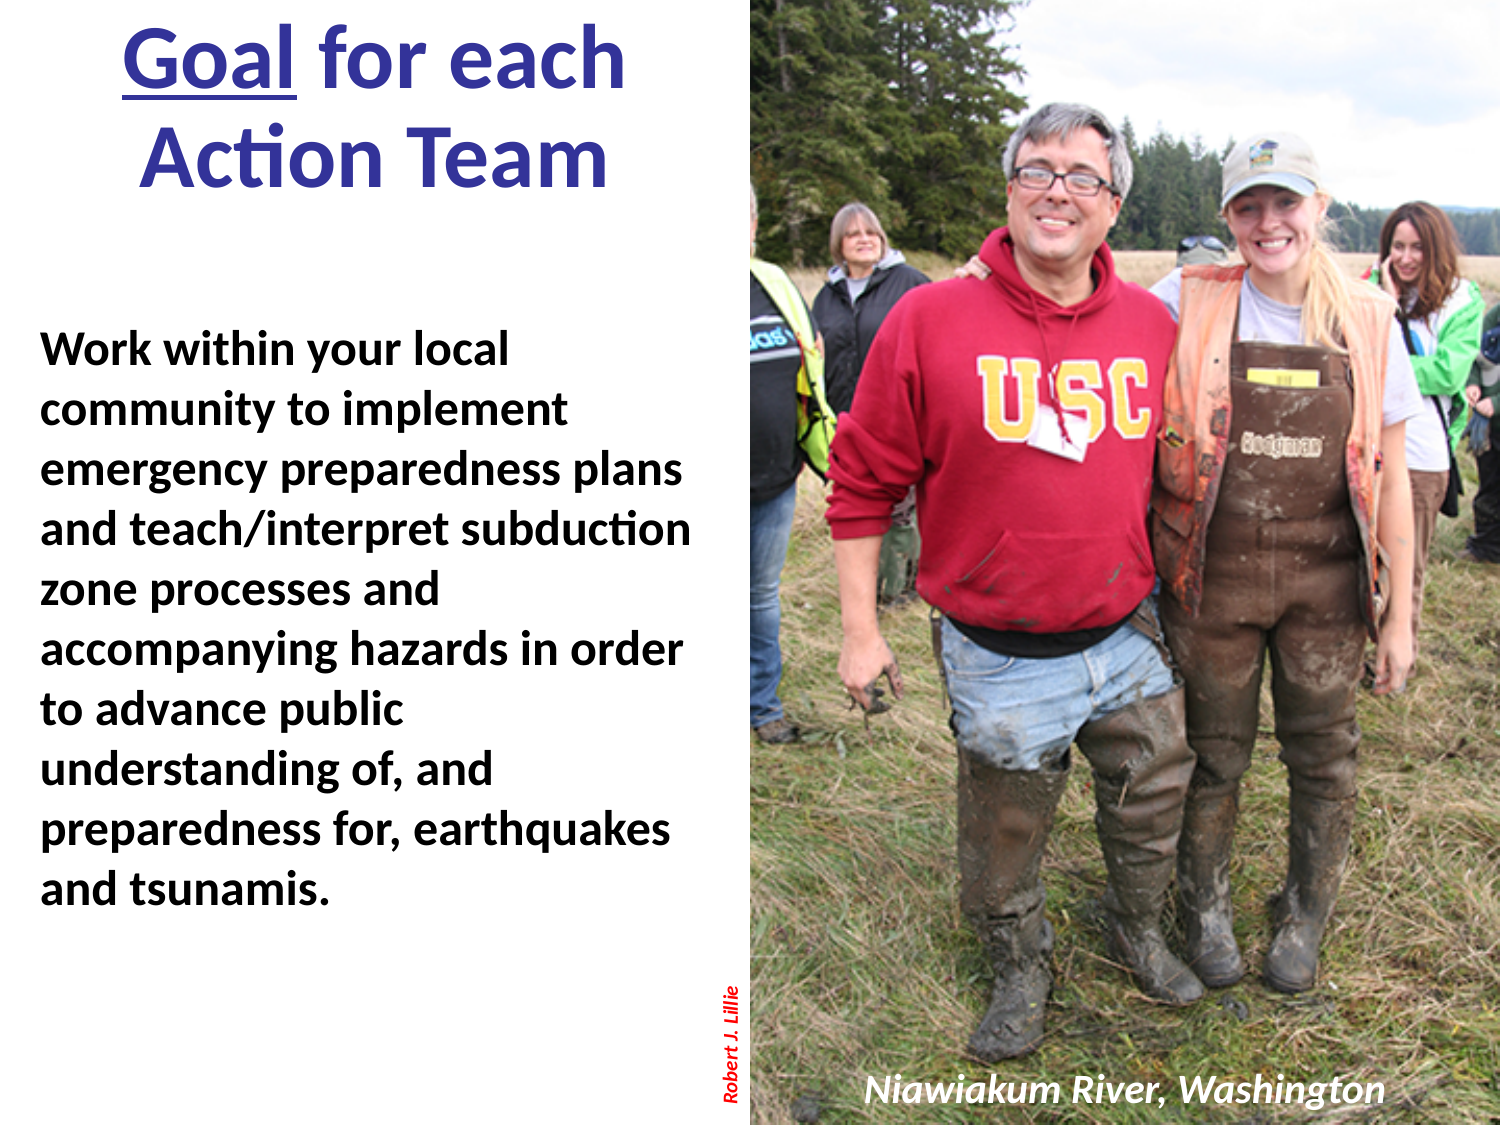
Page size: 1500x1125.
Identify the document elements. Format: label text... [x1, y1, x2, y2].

text_box Goal for each Action Team [0, 2, 745, 215]
text_box Work within your local community to implement emergency preparedness plans and teach/interpret subduction zone processes and accompanying hazards in order to advance public understanding of, and preparedness for, earthquakes and tsunamis. [24, 299, 725, 930]
text_box Robert J. Lillie [715, 964, 744, 1125]
picture [749, 0, 1500, 1125]
